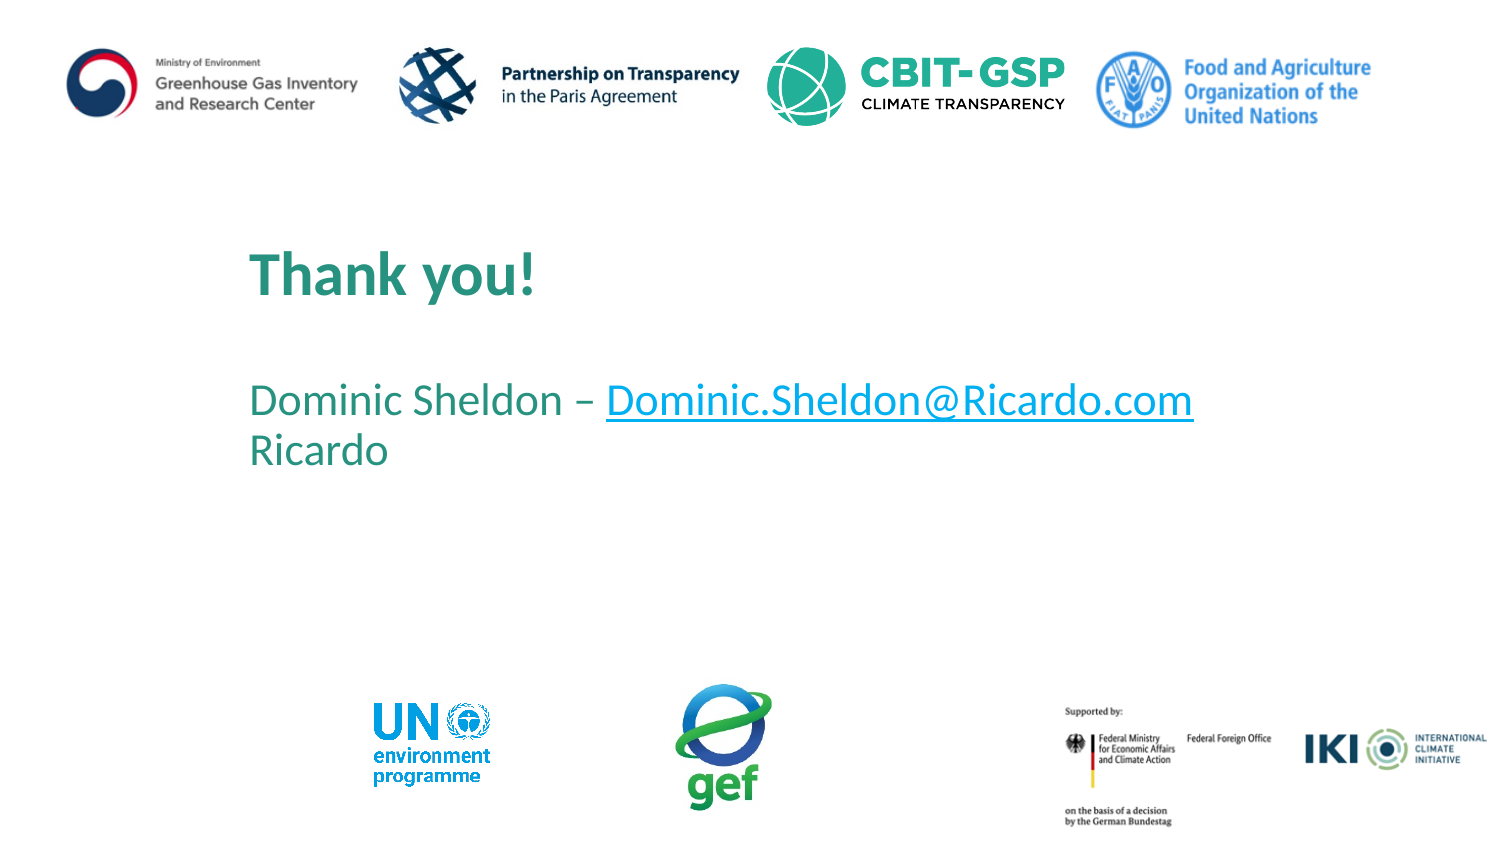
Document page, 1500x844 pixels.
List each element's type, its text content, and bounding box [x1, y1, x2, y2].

picture [767, 47, 1065, 126]
picture [1077, 37, 1388, 138]
picture [378, 34, 755, 155]
text_box Thank you! Dominic Sheldon – Dominic.Sheldon@Ricardo.com Ricardo [234, 233, 1250, 525]
picture [55, 39, 371, 131]
picture [1045, 689, 1500, 844]
picture [359, 672, 505, 817]
picture [671, 677, 776, 817]
